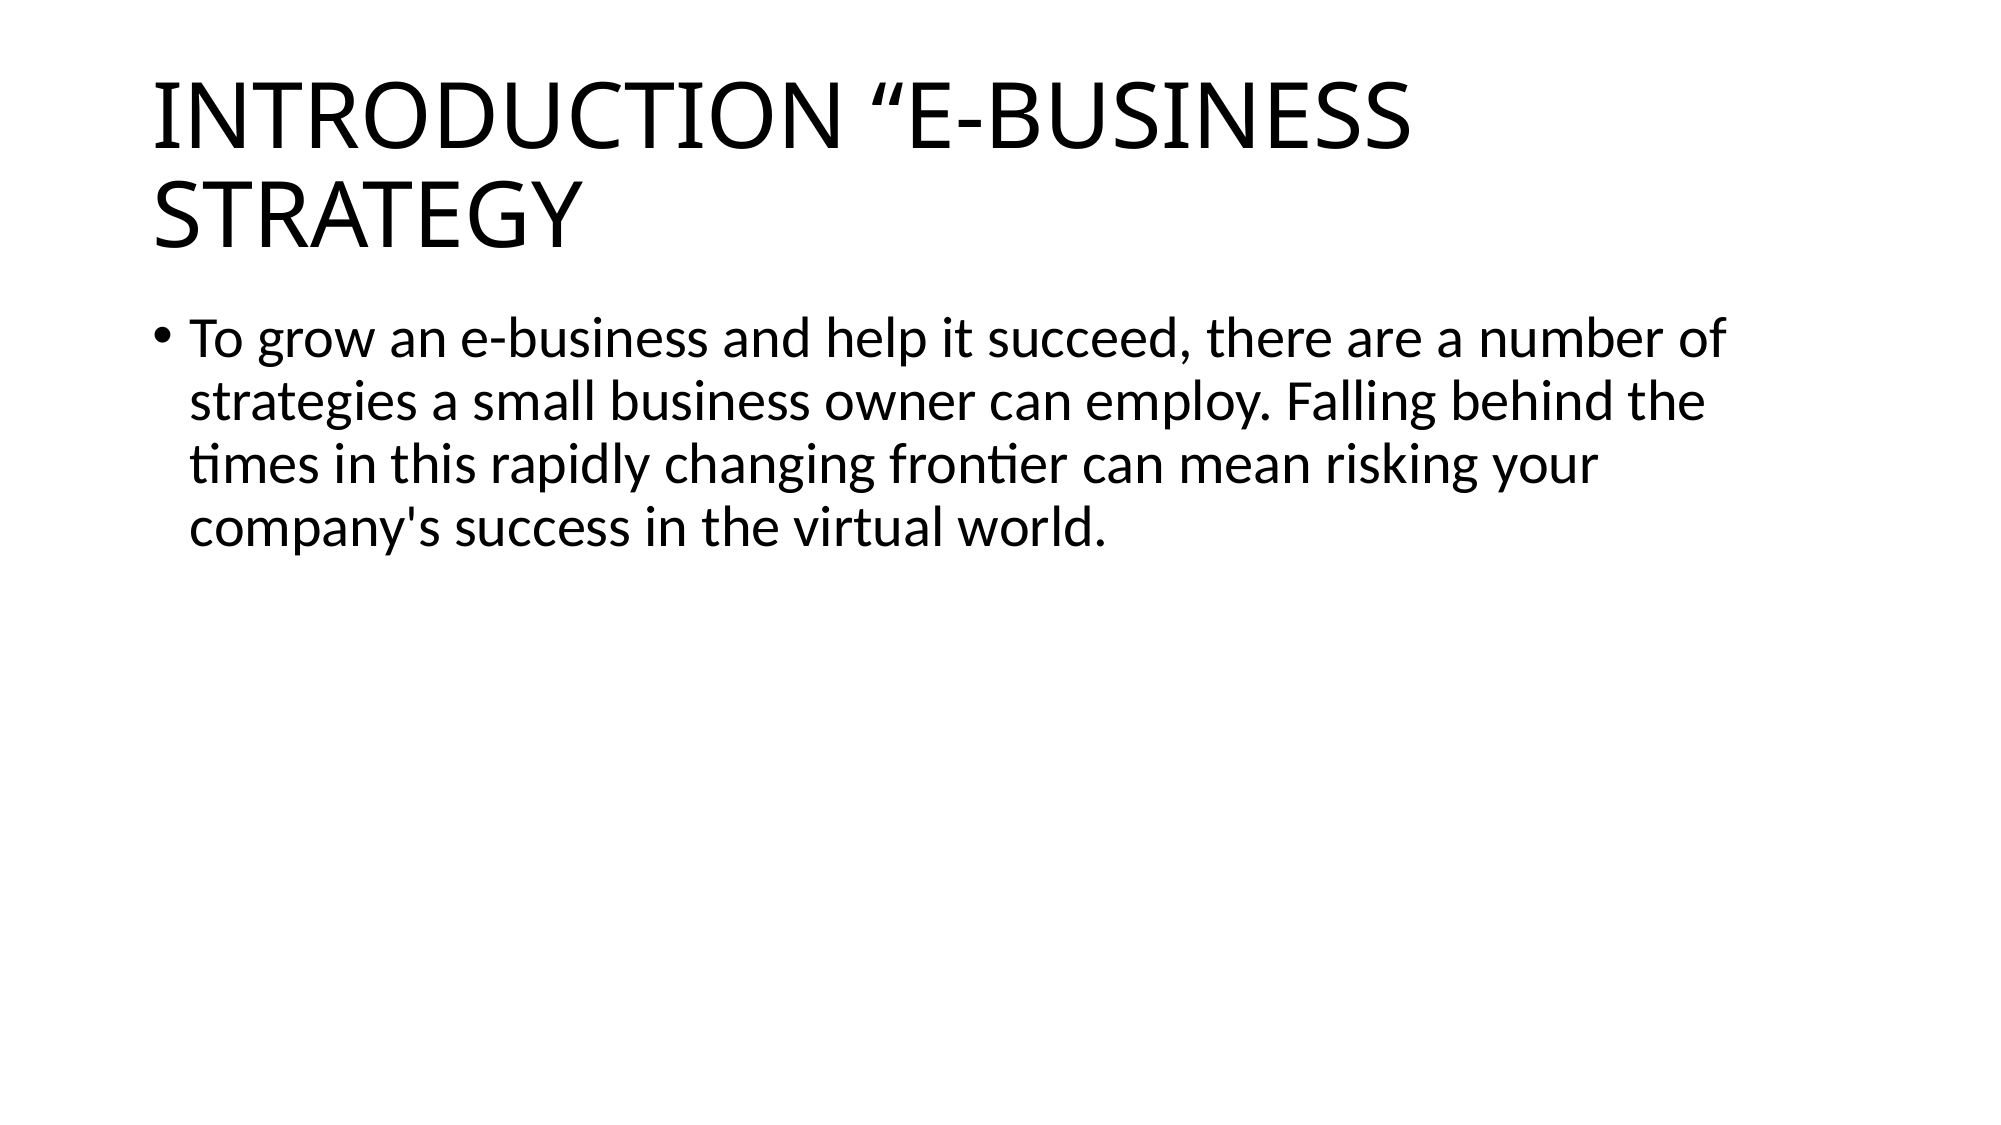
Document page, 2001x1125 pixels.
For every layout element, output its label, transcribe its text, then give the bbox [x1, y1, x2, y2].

title INTRODUCTION “E-BUSINESS STRATEGY [137, 59, 1863, 278]
list To grow an e-business and help it succeed, there are a number of strategies a small business owner can employ. Falling behind the times in this rapidly changing frontier can mean risking your company's success in the virtual world. [137, 299, 1863, 1014]
